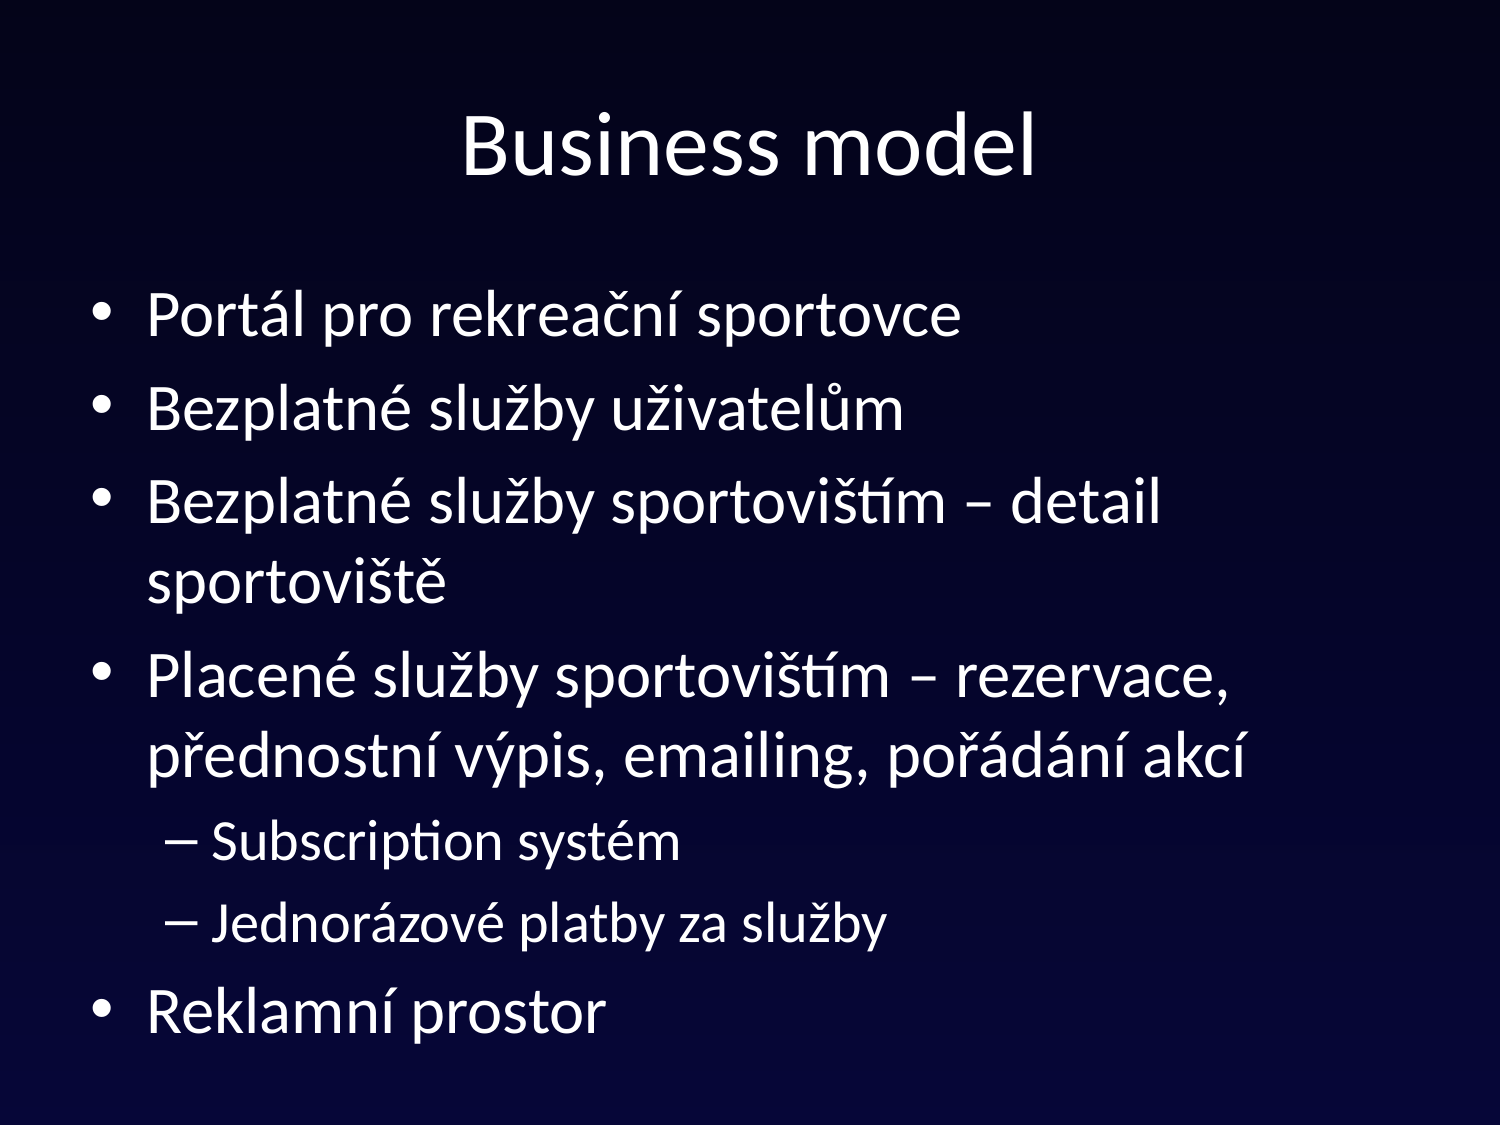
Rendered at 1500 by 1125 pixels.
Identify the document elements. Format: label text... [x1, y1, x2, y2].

title Business model [75, 45, 1425, 233]
list Portál pro rekreační sportovce Bezplatné služby uživatelům Bezplatné služby sportovištím – detail sportoviště Placené služby sportovištím – rezervace, přednostní výpis, emailing, pořádání akcí Subscription systém Jednorázové platby za služby Reklamní prostor [75, 262, 1425, 1077]
